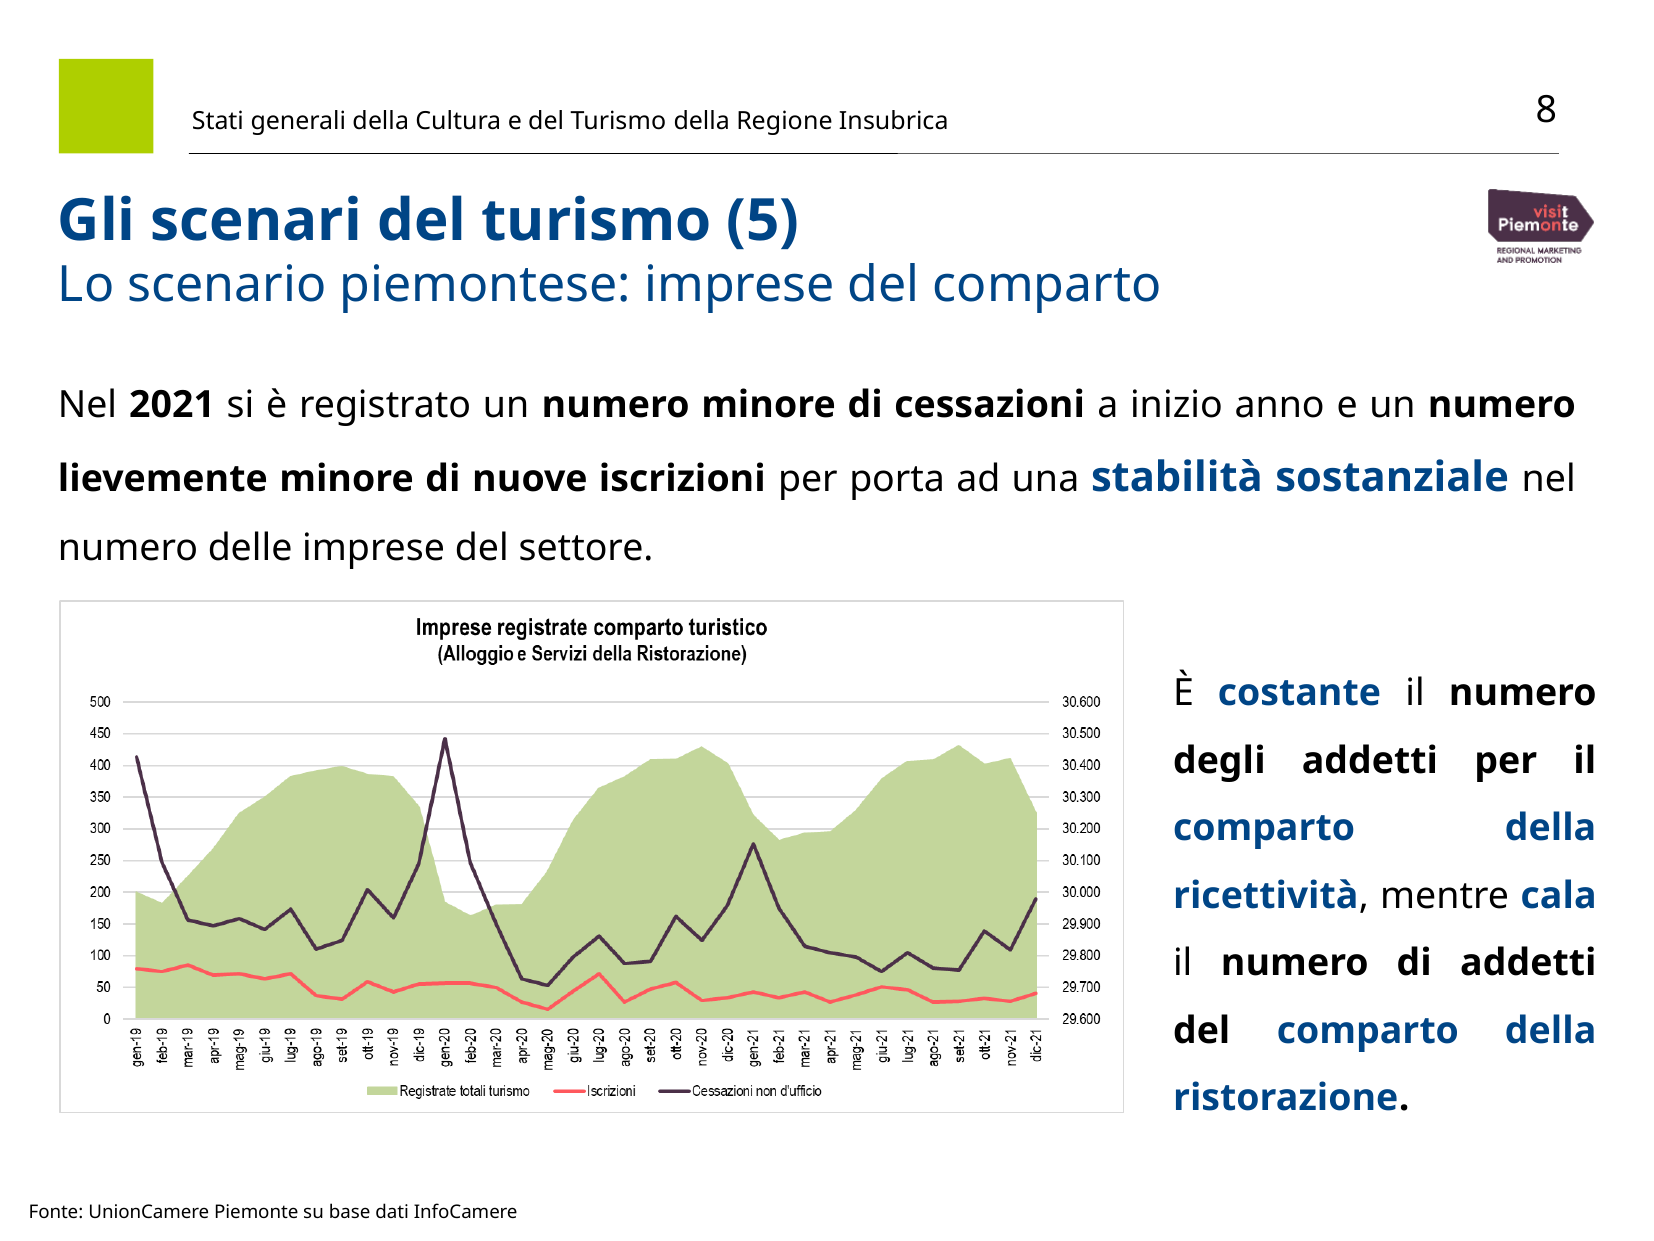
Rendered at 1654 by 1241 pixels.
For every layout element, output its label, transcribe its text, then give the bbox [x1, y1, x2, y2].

text_box 8 [1520, 77, 1572, 138]
text_box Nel 2021 si è registrato un numero minore di cessazioni a inizio anno e un numero lievemente minore di nuove iscrizioni per porta ad una stabilità sostanziale nel numero delle imprese del settore. [43, 350, 1591, 575]
text_box Gli scenari del turismo (5) Lo scenario piemontese: imprese del comparto [43, 174, 1197, 320]
text_box Stati generali della Cultura e del Turismo della Regione Insubrica [177, 82, 1063, 135]
picture [59, 600, 1124, 1113]
text_box Fonte: UnionCamere Piemonte su base dati InfoCamere [13, 1180, 468, 1222]
text_box È costante il numero degli addetti per il comparto della ricettività, mentre cala il numero di addetti del comparto della ristorazione. [1158, 638, 1612, 1126]
text_box [58, 58, 154, 154]
picture [1468, 169, 1614, 283]
